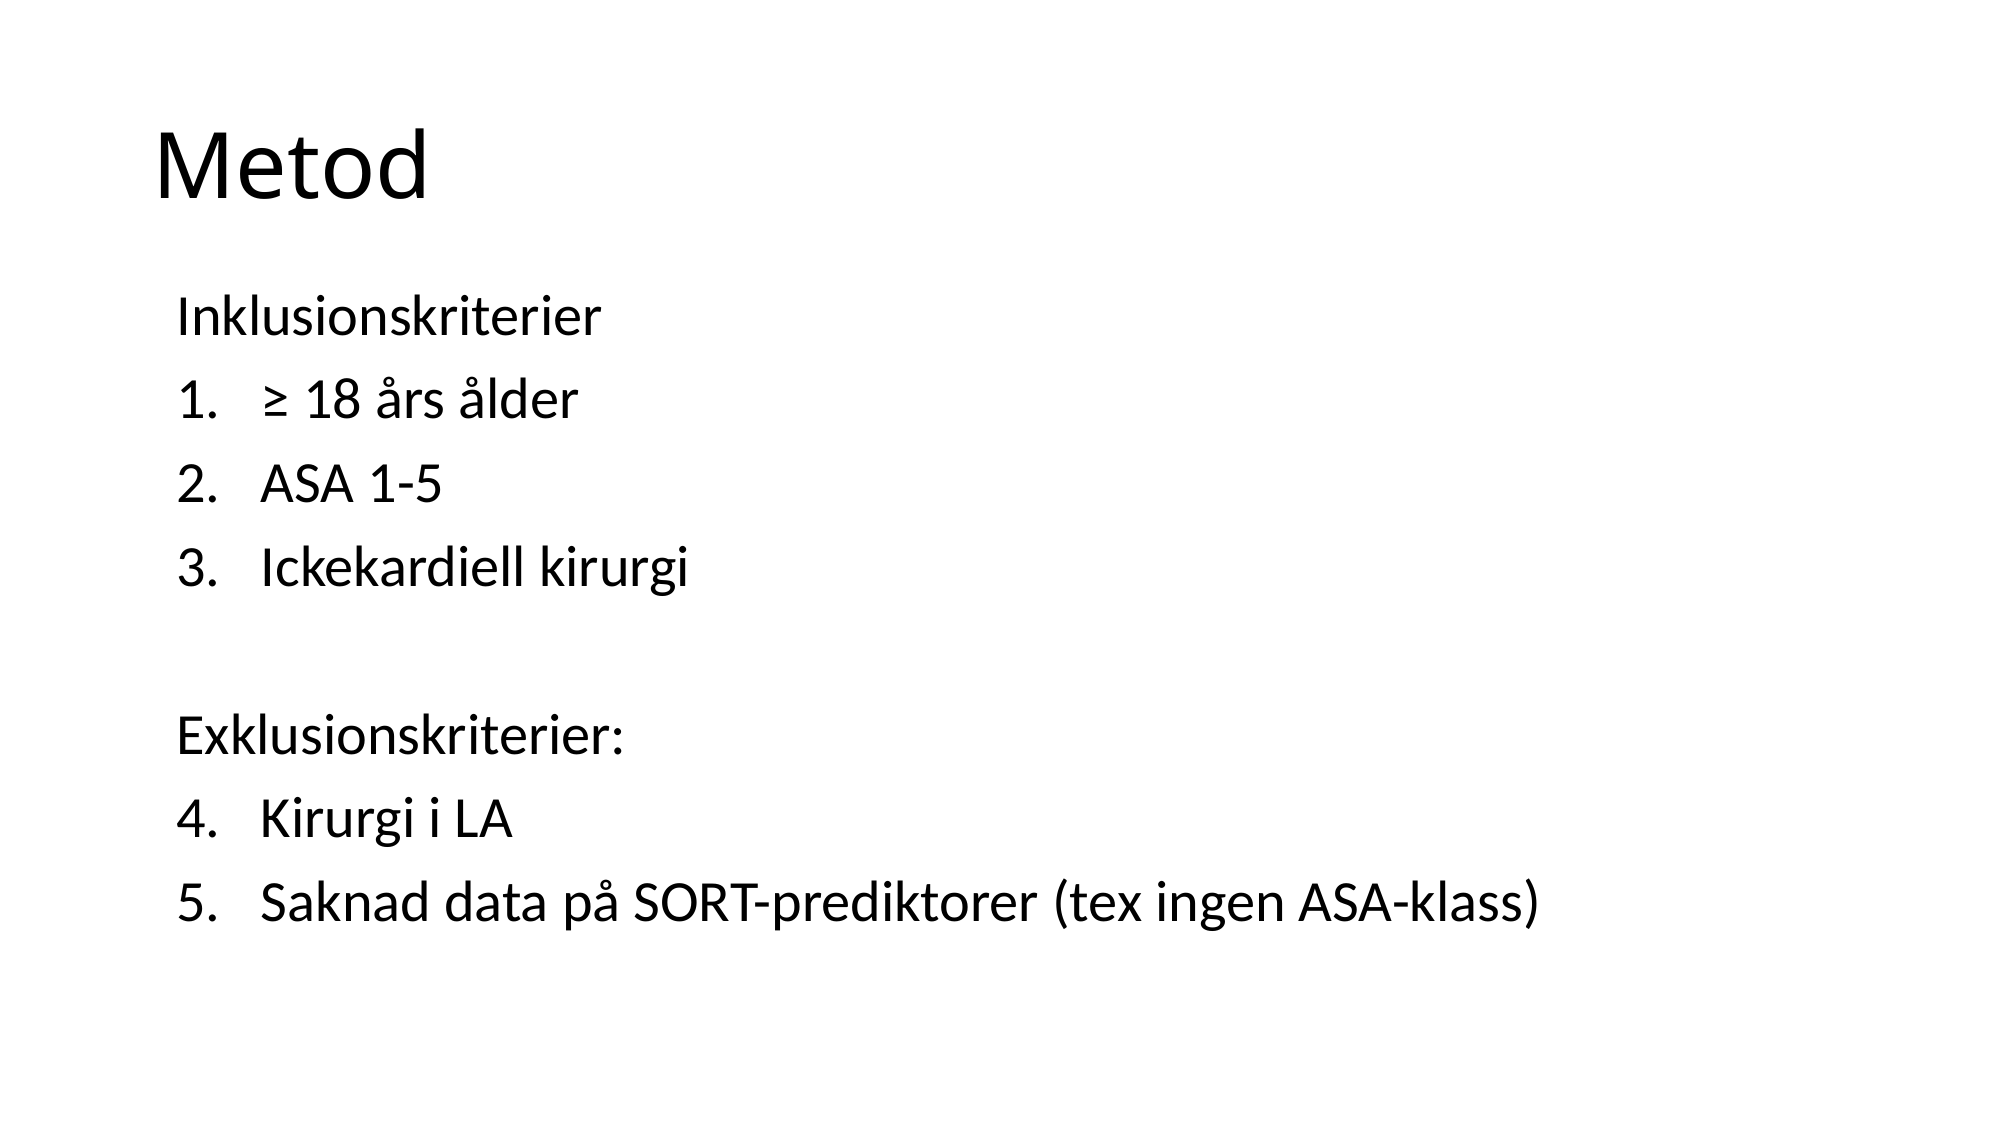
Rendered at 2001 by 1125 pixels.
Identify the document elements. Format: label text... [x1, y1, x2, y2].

title Metod [137, 59, 1863, 278]
list Inklusionskriterier ≥ 18 års ålder ASA 1-5 Ickekardiell kirurgi Exklusionskriterier: Kirurgi i LA Saknad data på SORT-prediktorer (tex ingen ASA-klass) [161, 277, 1887, 992]
